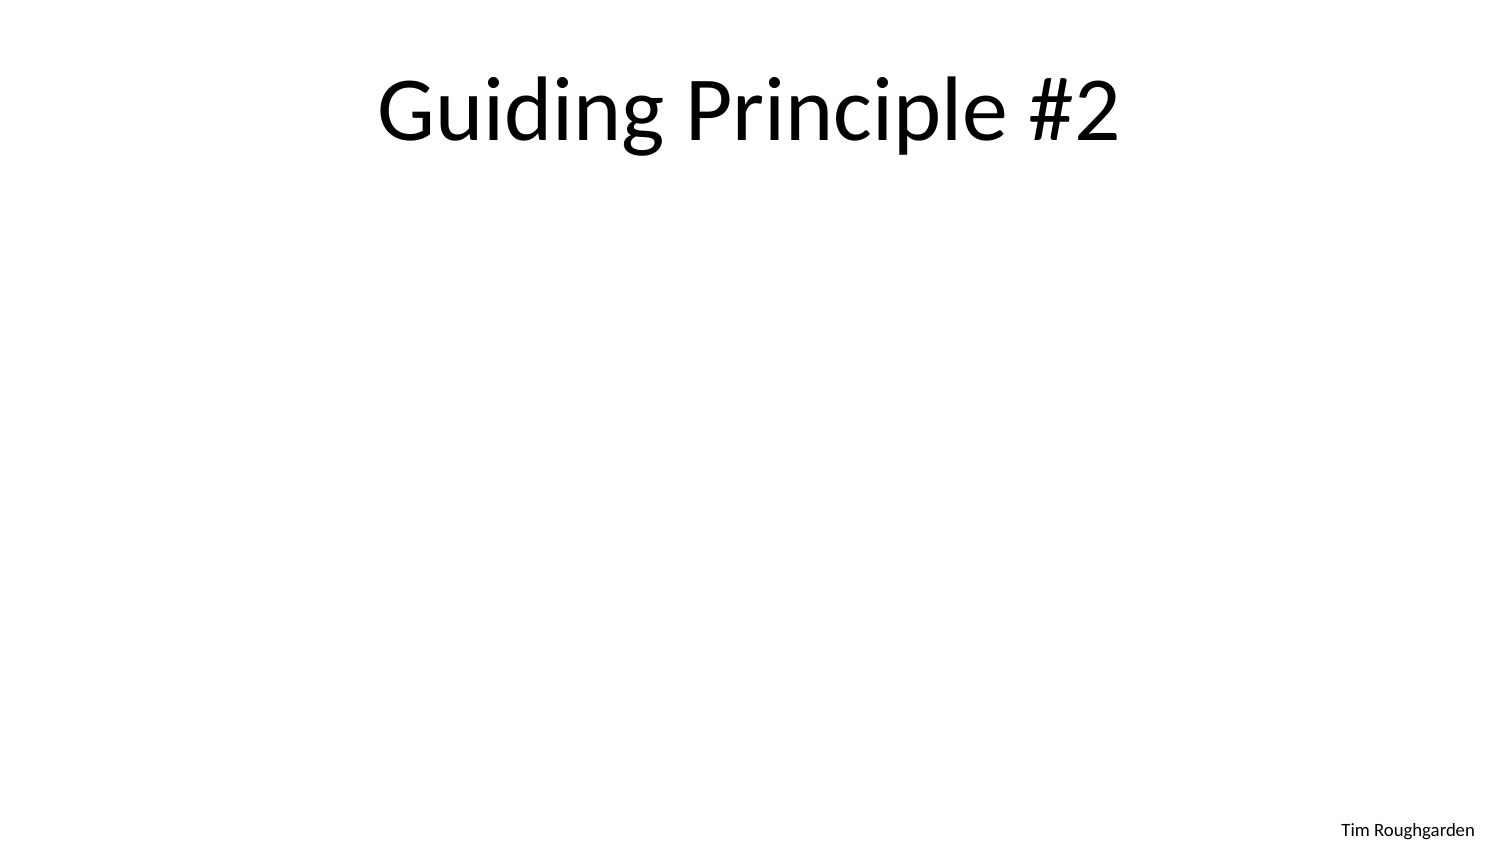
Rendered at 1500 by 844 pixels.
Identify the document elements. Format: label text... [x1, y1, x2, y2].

title Guiding Principle #2 [75, 33, 1425, 175]
